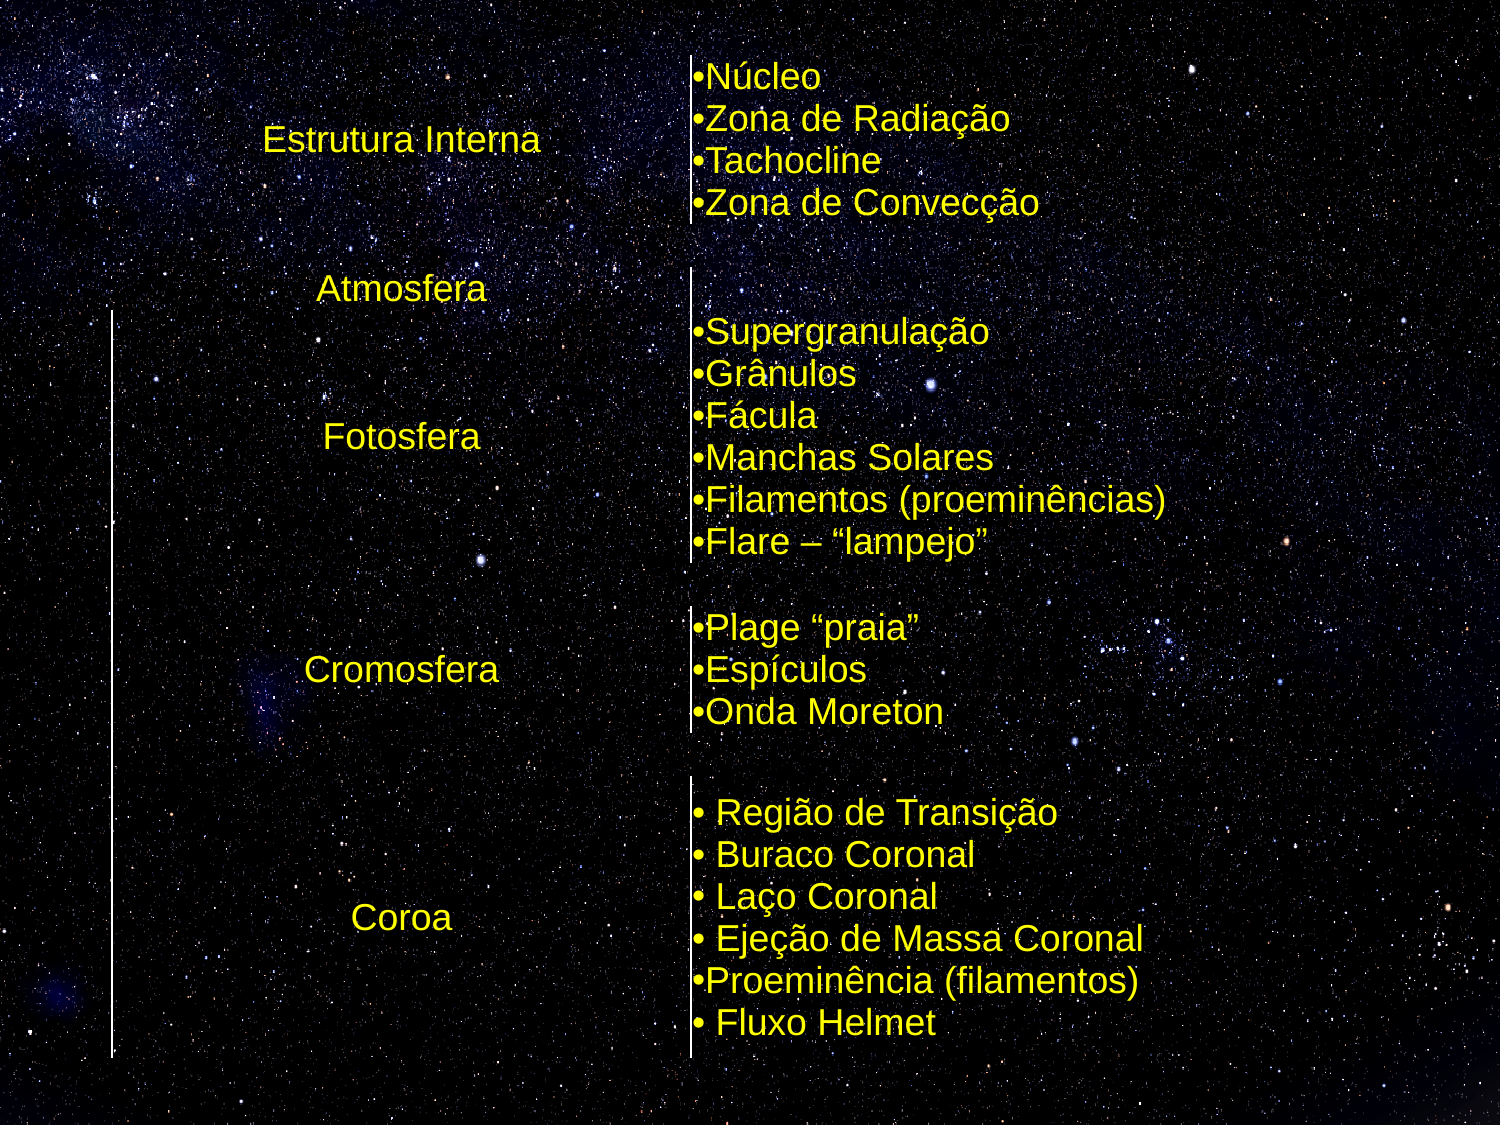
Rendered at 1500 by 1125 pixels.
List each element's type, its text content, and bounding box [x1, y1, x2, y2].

table_cell Fotosfera [113, 310, 690, 563]
table_cell [113, 563, 1270, 606]
table_cell [113, 733, 1270, 776]
table_cell Cromosfera [113, 606, 690, 733]
table_cell Plage “praia” Espículos Onda Moreton [692, 606, 1270, 733]
table_cell [112, 224, 1270, 267]
table_cell Região de Transição Buraco Coronal Laço Coronal Ejeção de Massa Coronal Proeminência (filamentos) Fluxo Helmet [692, 776, 1270, 1058]
table_cell Supergranulação Grânulos Fácula Manchas Solares Filamentos (proeminências) Flare – “lampejo” [692, 310, 1270, 563]
picture [0, 0, 1500, 1125]
table_cell Coroa [113, 776, 690, 1058]
table_cell [692, 267, 1270, 310]
table_header Núcleo Zona de Radiação Tachocline Zona de Convecção [692, 55, 1270, 224]
table_header Estrutura Interna [112, 55, 690, 224]
table_cell Atmosfera [112, 267, 690, 310]
